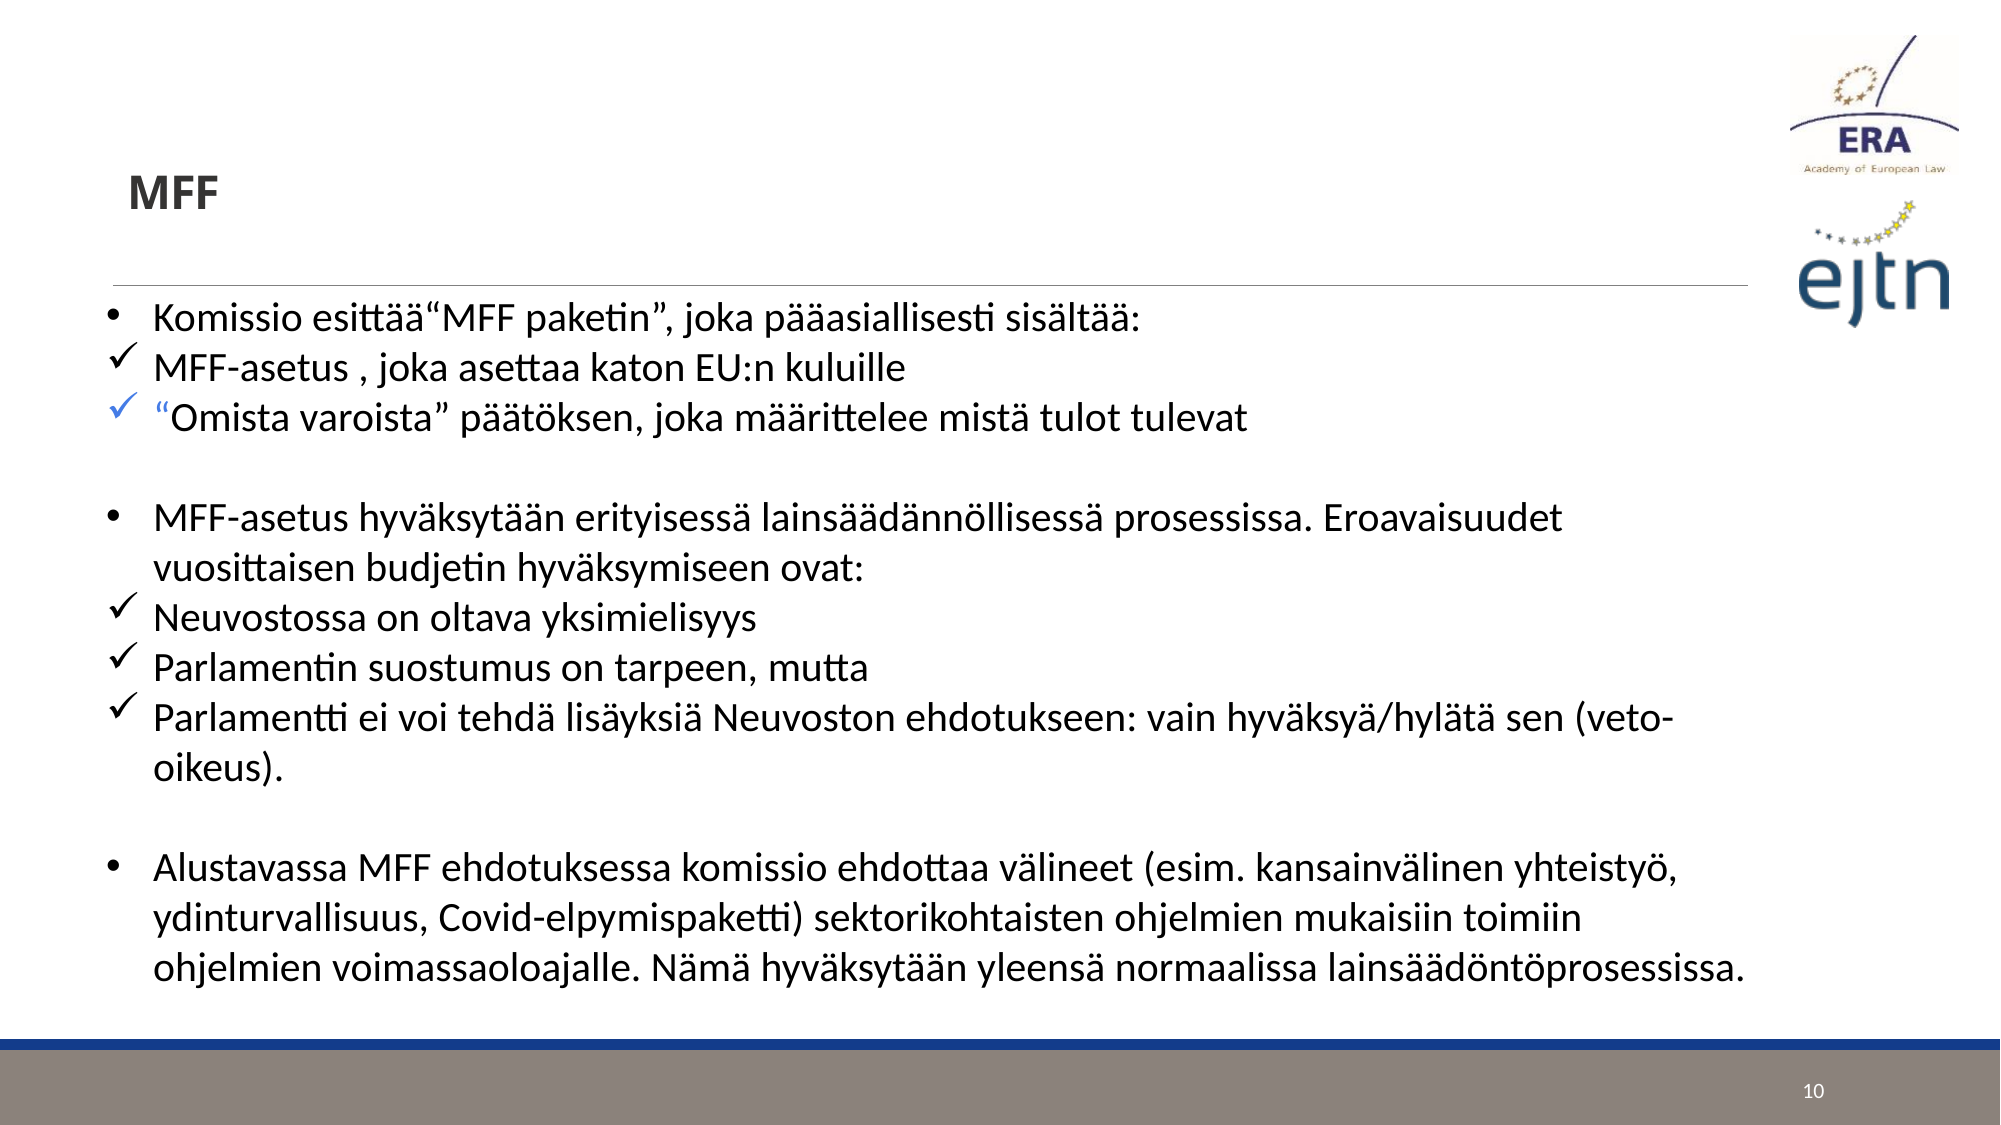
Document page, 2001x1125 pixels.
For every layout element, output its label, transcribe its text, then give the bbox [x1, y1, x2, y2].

slide_number 10 [1624, 1059, 1840, 1120]
picture [1799, 199, 1949, 328]
title MFF [112, 114, 1613, 282]
picture [1790, 35, 1959, 175]
text_box Komissio esittää“MFF paketin”, joka pääasiallisesti sisältää: MFF-asetus , joka asettaa katon EU:n kuluille “Omista varoista” päätöksen, joka määrittelee mistä tulot tulevat MFF-asetus hyväksytään erityisessä lainsäädännöllisessä prosessissa. Eroavaisuudet vuosittaisen budjetin hyväksymiseen ovat: Neuvostossa on oltava yksimielisyys Parlamentin suostumus on tarpeen, mutta Parlamentti ei voi tehdä lisäyksiä Neuvoston ehdotukseen: vain hyväksyä/hylätä sen (veto-oikeus). Alustavassa MFF ehdotuksessa komissio ehdottaa välineet (esim. kansainvälinen yhteistyö, ydinturvallisuus, Covid-elpymispaketti) sektorikohtaisten ohjelmien mukaisiin toimiin ohjelmien voimassaoloajalle. Nämä hyväksytään yleensä normaalissa lainsäädöntöprosessissa. [91, 282, 1775, 1093]
